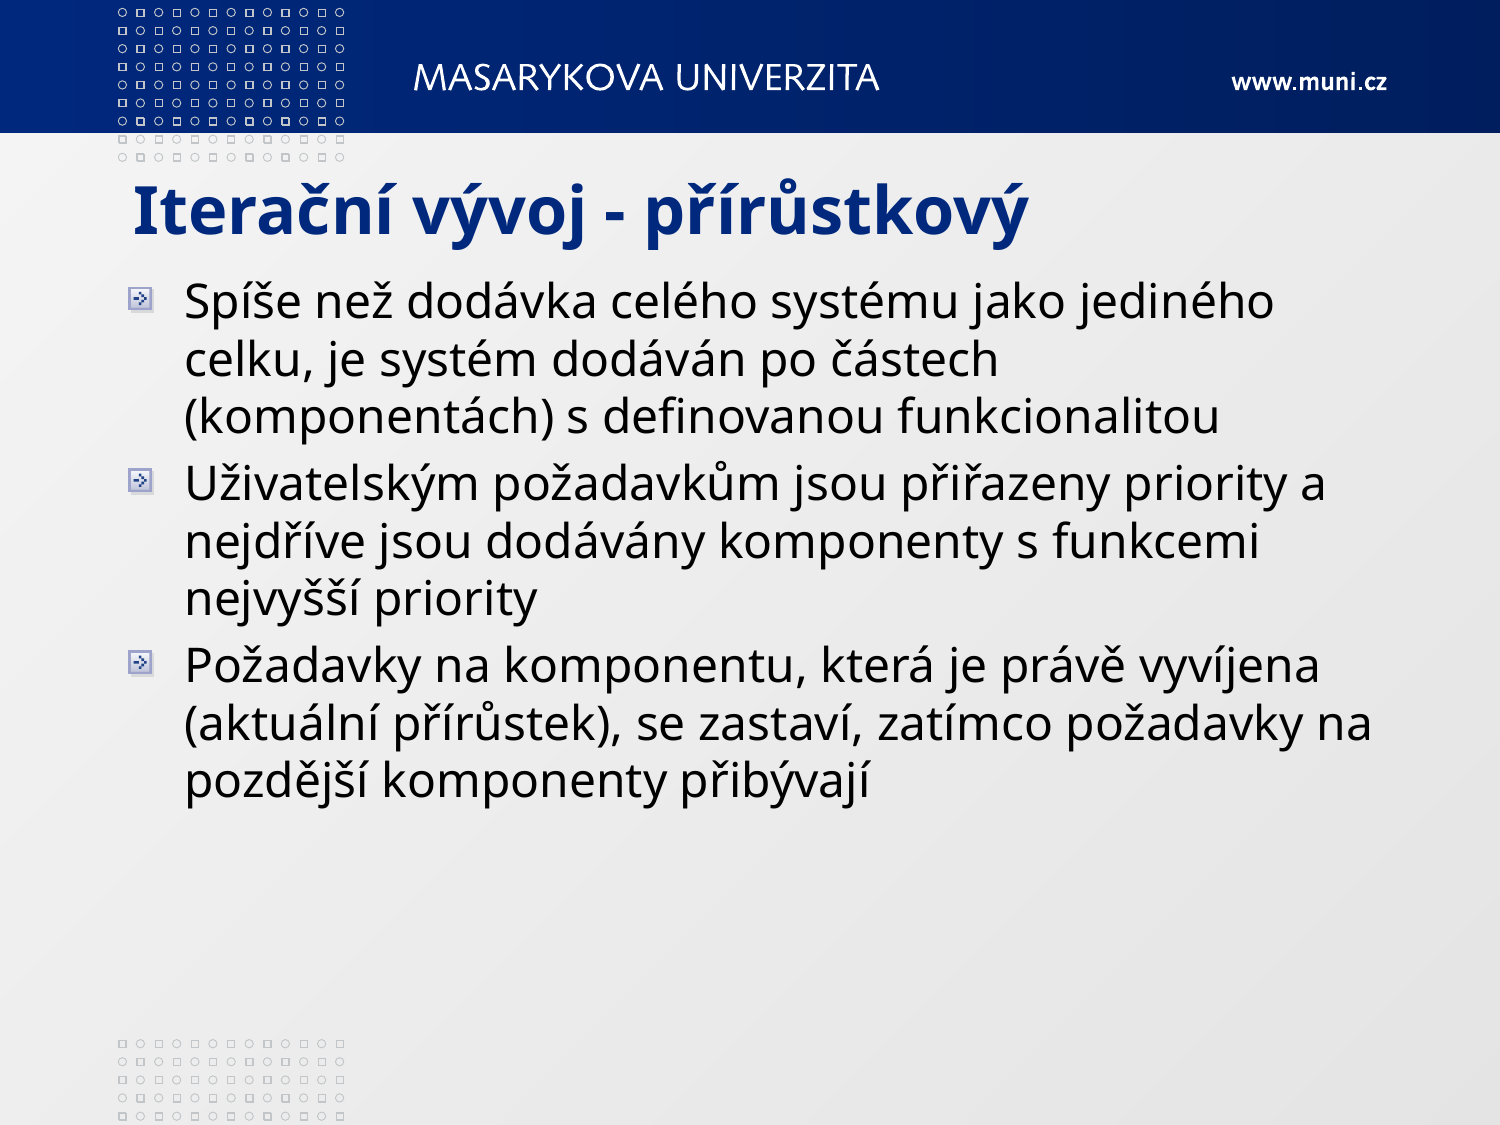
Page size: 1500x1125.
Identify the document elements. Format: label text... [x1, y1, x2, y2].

list Spíše než dodávka celého systému jako jediného celku, je systém dodáván po částech (komponentách) s definovanou funkcionalitou Uživatelským požadavkům jsou přiřazeny priority a nejdříve jsou dodávány komponenty s funkcemi nejvyšší priority Požadavky na komponentu, která je právě vyvíjena (aktuální přírůstek), se zastaví, zatímco požadavky na pozdější komponenty přibývají [112, 263, 1394, 942]
title Iterační vývoj - přírůstkový [117, 148, 1403, 256]
